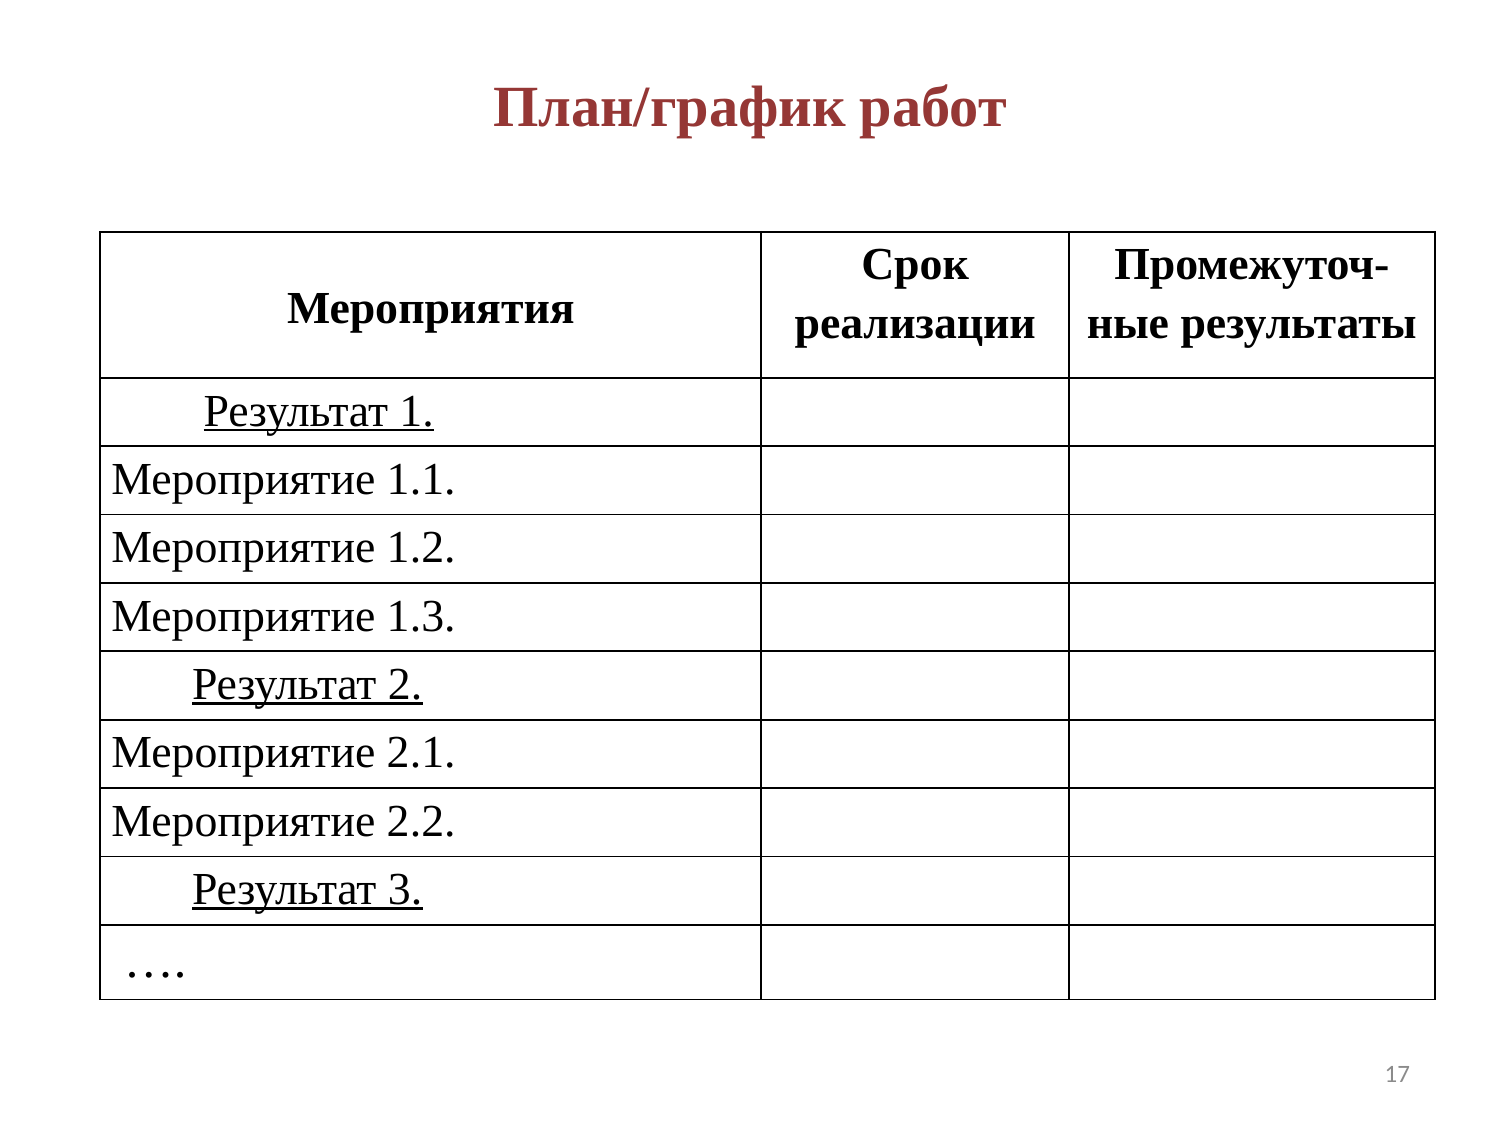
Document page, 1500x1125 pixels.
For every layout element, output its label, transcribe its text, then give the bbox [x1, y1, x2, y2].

table_cell …. [101, 926, 760, 999]
table_cell [762, 447, 1068, 514]
table_cell [762, 721, 1068, 787]
table_cell [762, 857, 1068, 924]
table_cell Мероприятие 1.3. [101, 584, 760, 650]
table_header Срок реализации [762, 233, 1068, 377]
table_cell [762, 584, 1068, 650]
table_cell [1070, 379, 1434, 445]
table_cell [1070, 652, 1434, 719]
table_cell [762, 515, 1068, 582]
table_cell [1070, 447, 1434, 514]
table_cell Результат 2. [101, 652, 760, 719]
table_cell Мероприятие 2.2. [101, 789, 760, 856]
table_cell [762, 789, 1068, 856]
table_cell [1070, 515, 1434, 582]
table_cell [762, 926, 1068, 999]
table_cell [1070, 789, 1434, 856]
table_cell [1070, 857, 1434, 924]
table_cell Мероприятие 1.2. [101, 515, 760, 582]
table_cell [762, 652, 1068, 719]
table_cell Мероприятие 1.1. [101, 447, 760, 514]
table_cell Результат 3. [101, 857, 760, 924]
table_header Промежуточ-ные результаты [1070, 233, 1434, 377]
slide_number 17 [1074, 1042, 1425, 1103]
table_cell Мероприятие 2.1. [101, 721, 760, 787]
table_cell [762, 379, 1068, 445]
table_cell [1070, 721, 1434, 787]
table_cell Результат 1. [101, 379, 760, 445]
table_header Мероприятия [101, 233, 760, 377]
title План/график работ [75, 45, 1425, 161]
table_cell [1070, 926, 1434, 999]
table_cell [1070, 584, 1434, 650]
